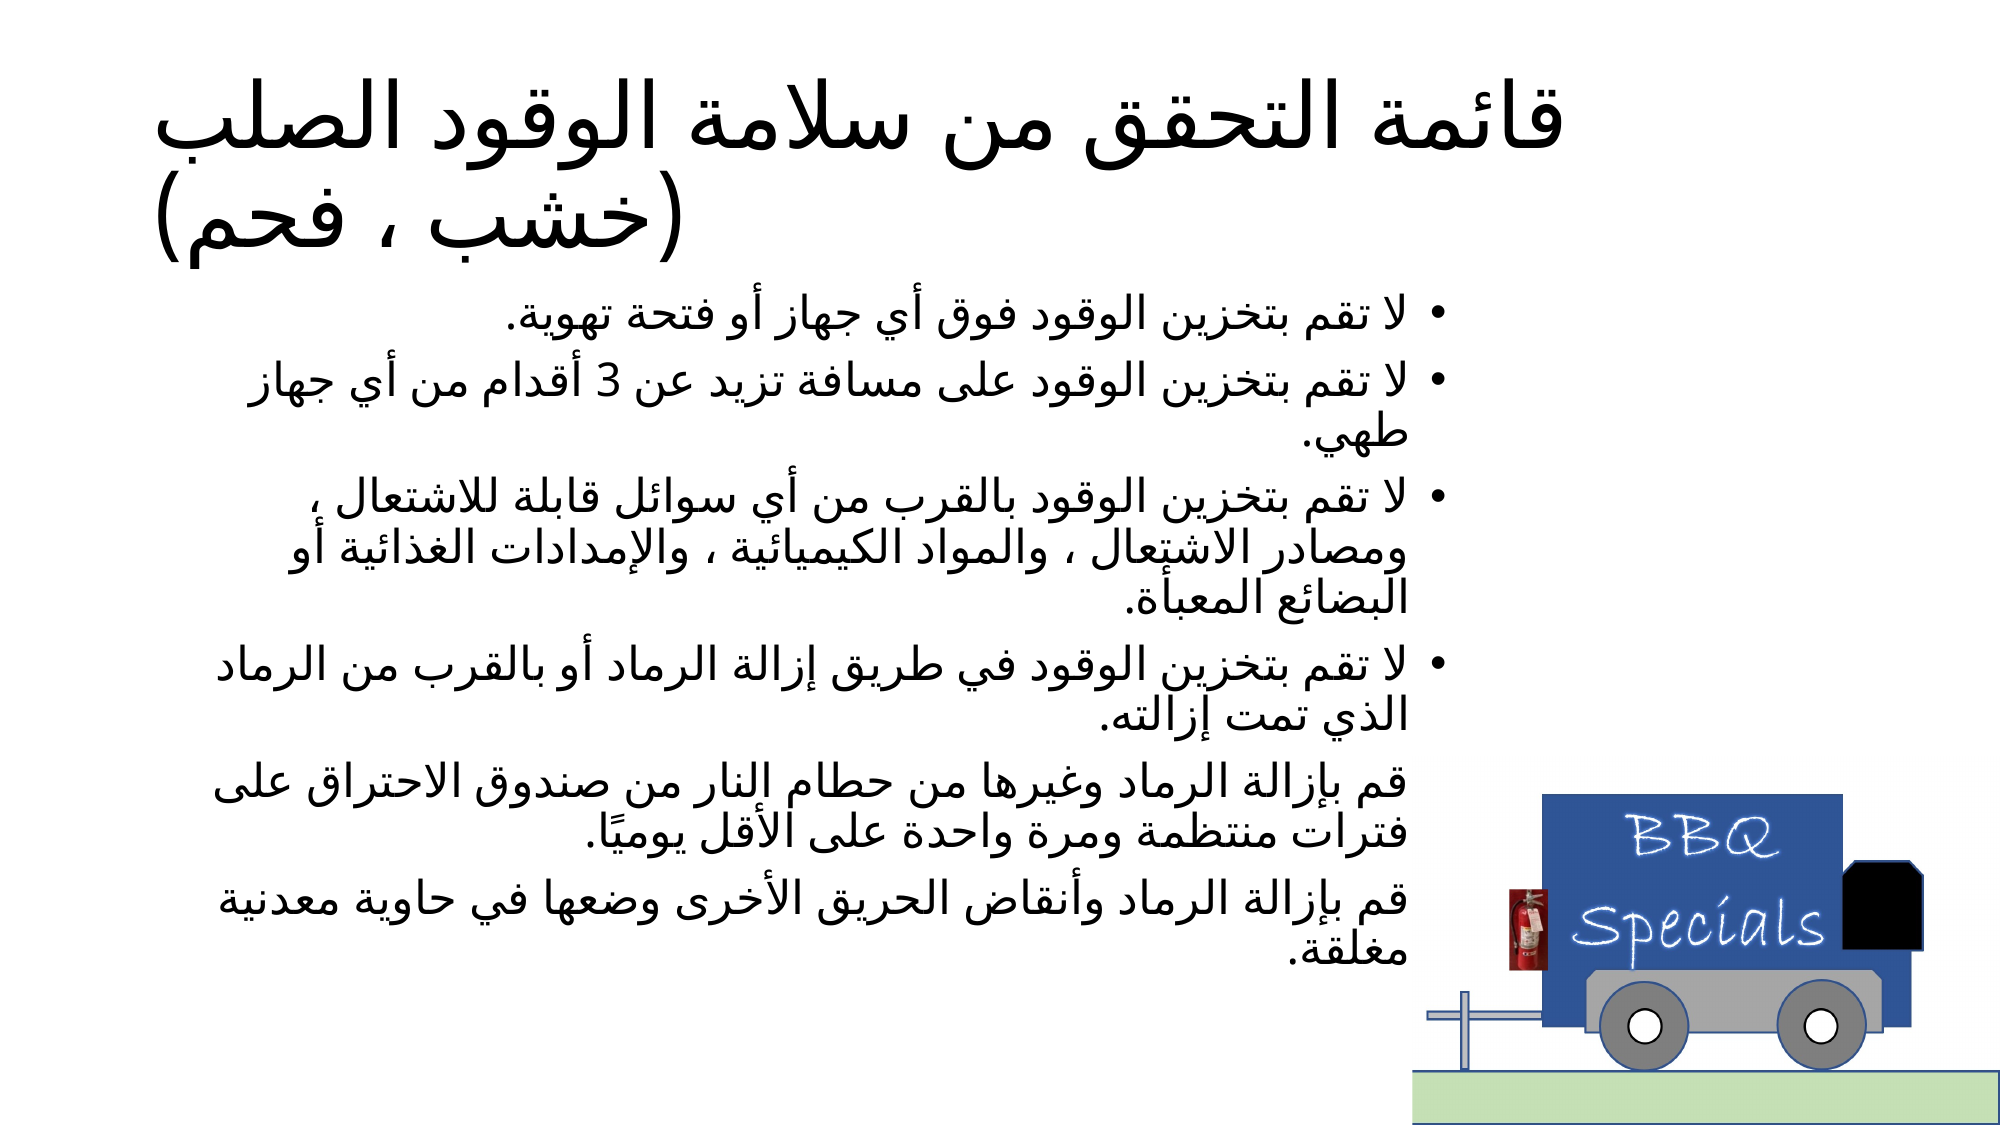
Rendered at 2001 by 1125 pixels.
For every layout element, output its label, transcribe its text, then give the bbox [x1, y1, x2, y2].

title قائمة التحقق من سلامة الوقود الصلب (خشب ، فحم) [137, 59, 1863, 278]
list لا تقم بتخزين الوقود فوق أي جهاز أو فتحة تهوية. لا تقم بتخزين الوقود على مسافة تزيد عن 3 أقدام من أي جهاز طهي. لا تقم بتخزين الوقود بالقرب من أي سوائل قابلة للاشتعال ، ومصادر الاشتعال ، والمواد الكيميائية ، والإمدادات الغذائية أو البضائع المعبأة. لا تقم بتخزين الوقود في طريق إزالة الرماد أو بالقرب من الرماد الذي تمت إزالته. قم بإزالة الرماد وغيرها من حطام النار من صندوق الاحتراق على فترات منتظمة ومرة واحدة على الأقل يوميًا. قم بإزالة الرماد وأنقاض الحريق الأخرى وضعها في حاوية معدنية مغلقة. [137, 281, 1458, 984]
picture [1412, 756, 2000, 1125]
